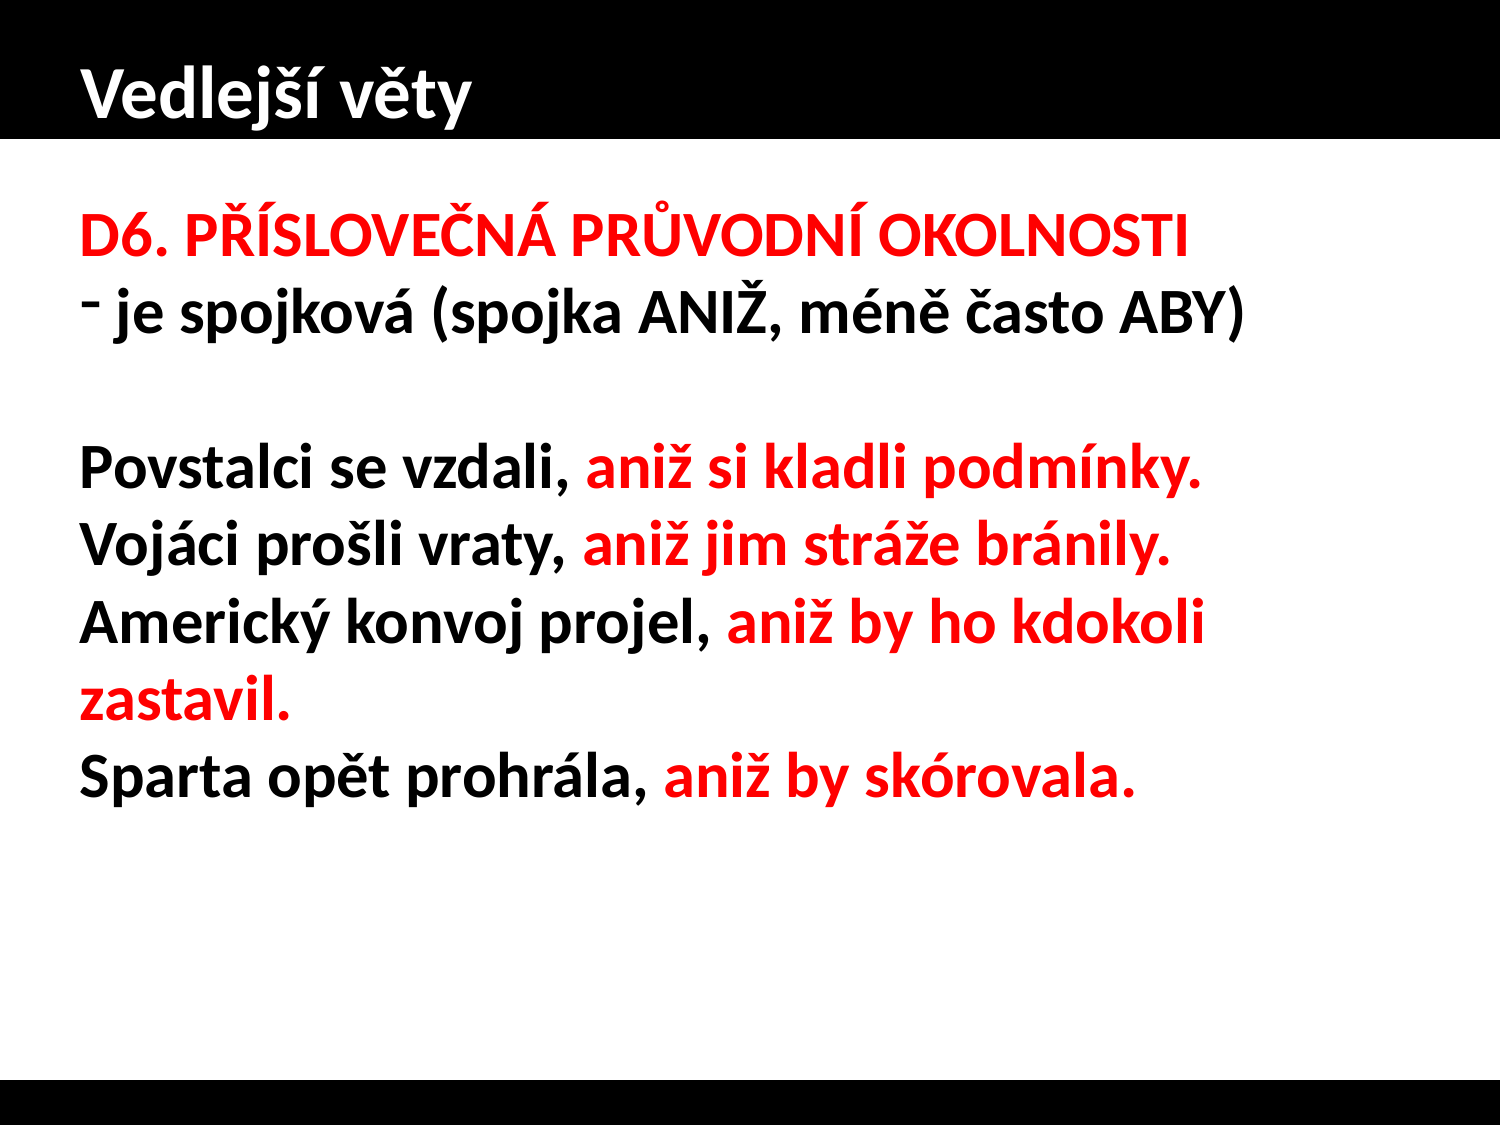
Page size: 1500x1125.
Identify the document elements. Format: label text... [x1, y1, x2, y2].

text_box D6. PŘÍSLOVEČNÁ PRŮVODNÍ OKOLNOSTI je spojková (spojka ANIŽ, méně často ABY) Povstalci se vzdali, aniž si kladli podmínky. Vojáci prošli vraty, aniž jim stráže bránily. Americký konvoj projel, aniž by ho kdokoli zastavil. Sparta opět prohrála, aniž by skórovala. [64, 184, 1435, 1047]
text_box [0, 1080, 1500, 1125]
title Vedlejší věty [64, 30, 1340, 147]
text_box [0, 0, 1500, 139]
text_box [77, 160, 1447, 1047]
